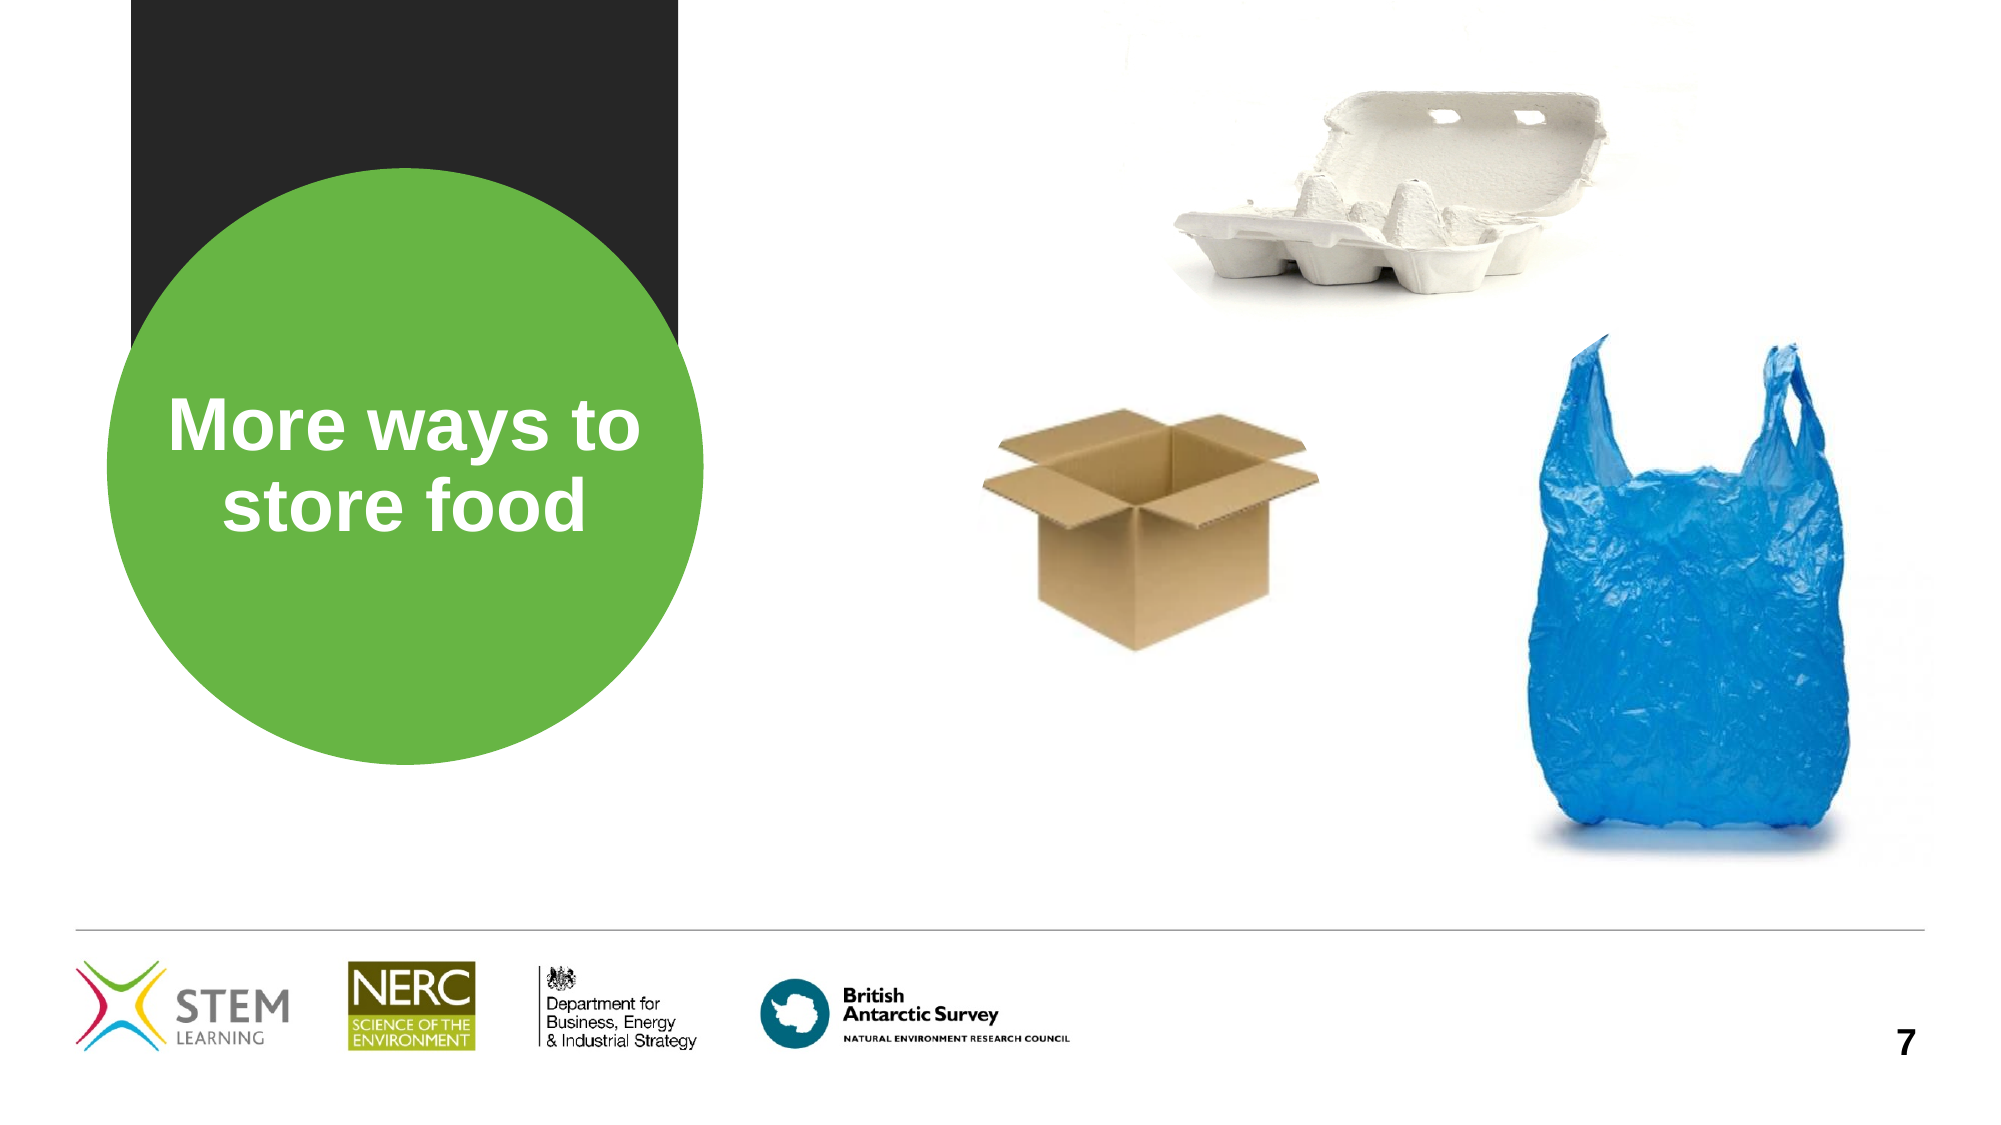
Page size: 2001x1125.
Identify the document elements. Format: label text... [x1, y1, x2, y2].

text_box [112, 531, 698, 766]
picture [976, 0, 1934, 867]
text_box [112, 167, 698, 402]
text_box More ways to store food [108, 402, 702, 531]
slide_number 7 [1437, 1010, 1932, 1071]
picture [37, 873, 1965, 1105]
text_box [130, 0, 680, 346]
